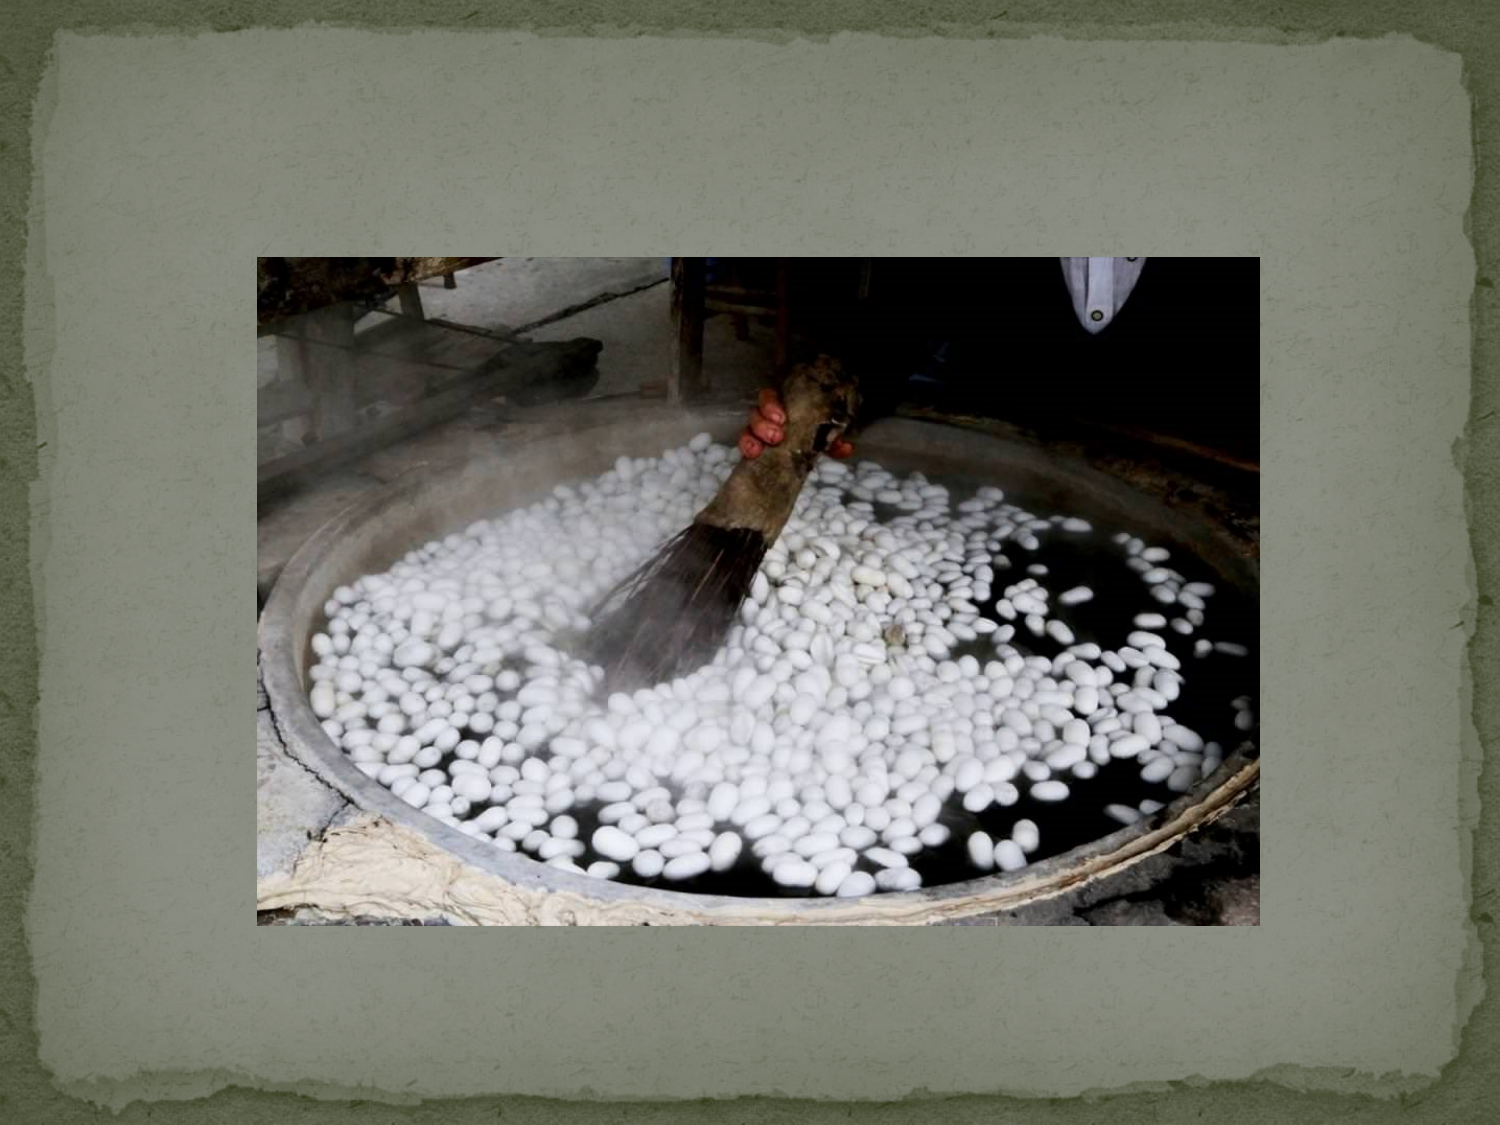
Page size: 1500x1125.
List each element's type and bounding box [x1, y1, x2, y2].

picture [257, 257, 1260, 926]
